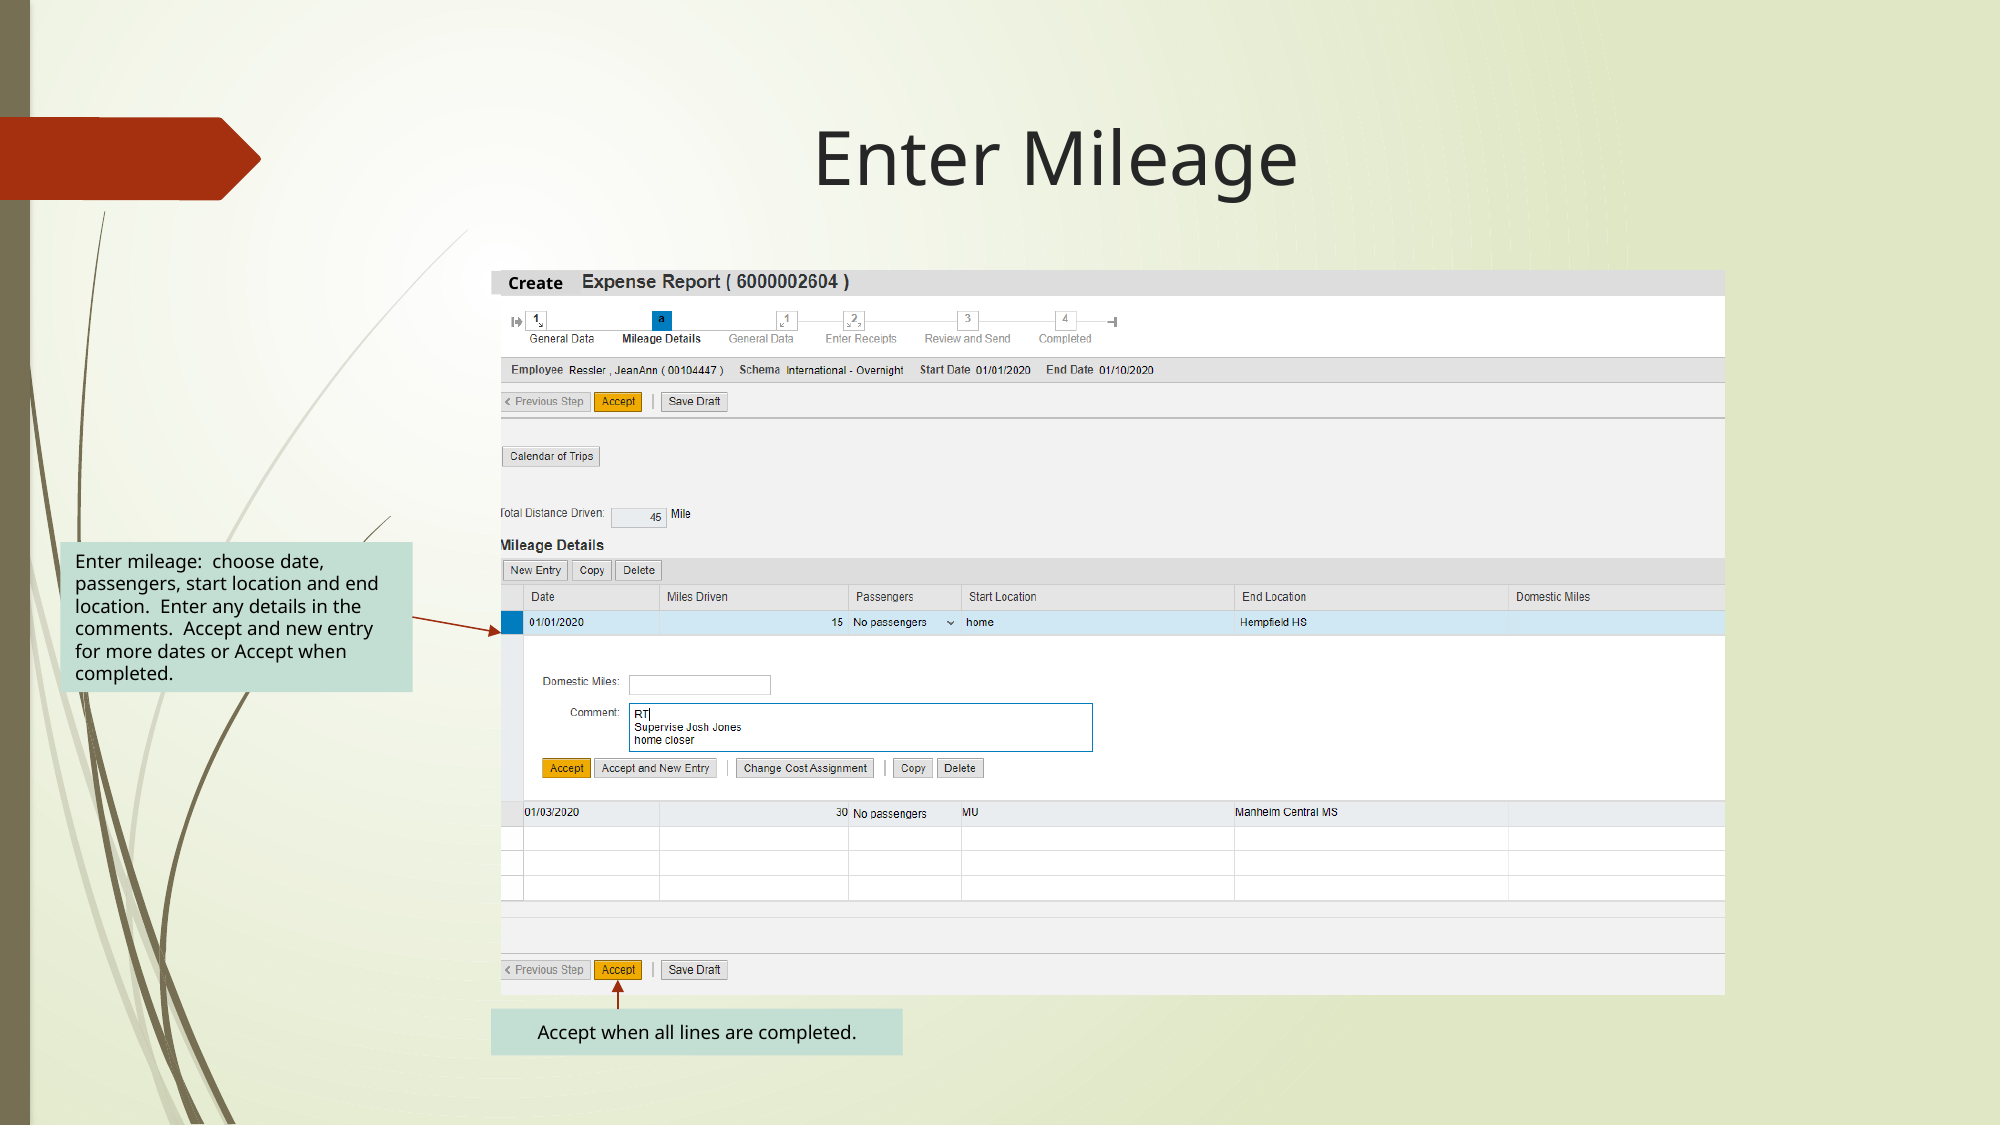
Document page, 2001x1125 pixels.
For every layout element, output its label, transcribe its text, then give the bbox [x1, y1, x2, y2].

title Enter Mileage [501, 102, 1612, 232]
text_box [412, 616, 502, 634]
picture [500, 270, 1725, 996]
text_box Accept when all lines are completed. [490, 1007, 904, 1057]
text_box Enter mileage: choose date, passengers, start location and end location. Enter any details in the comments. Accept and new entry for more dates or Accept when completed. [59, 541, 414, 693]
text_box Create [490, 270, 500, 296]
